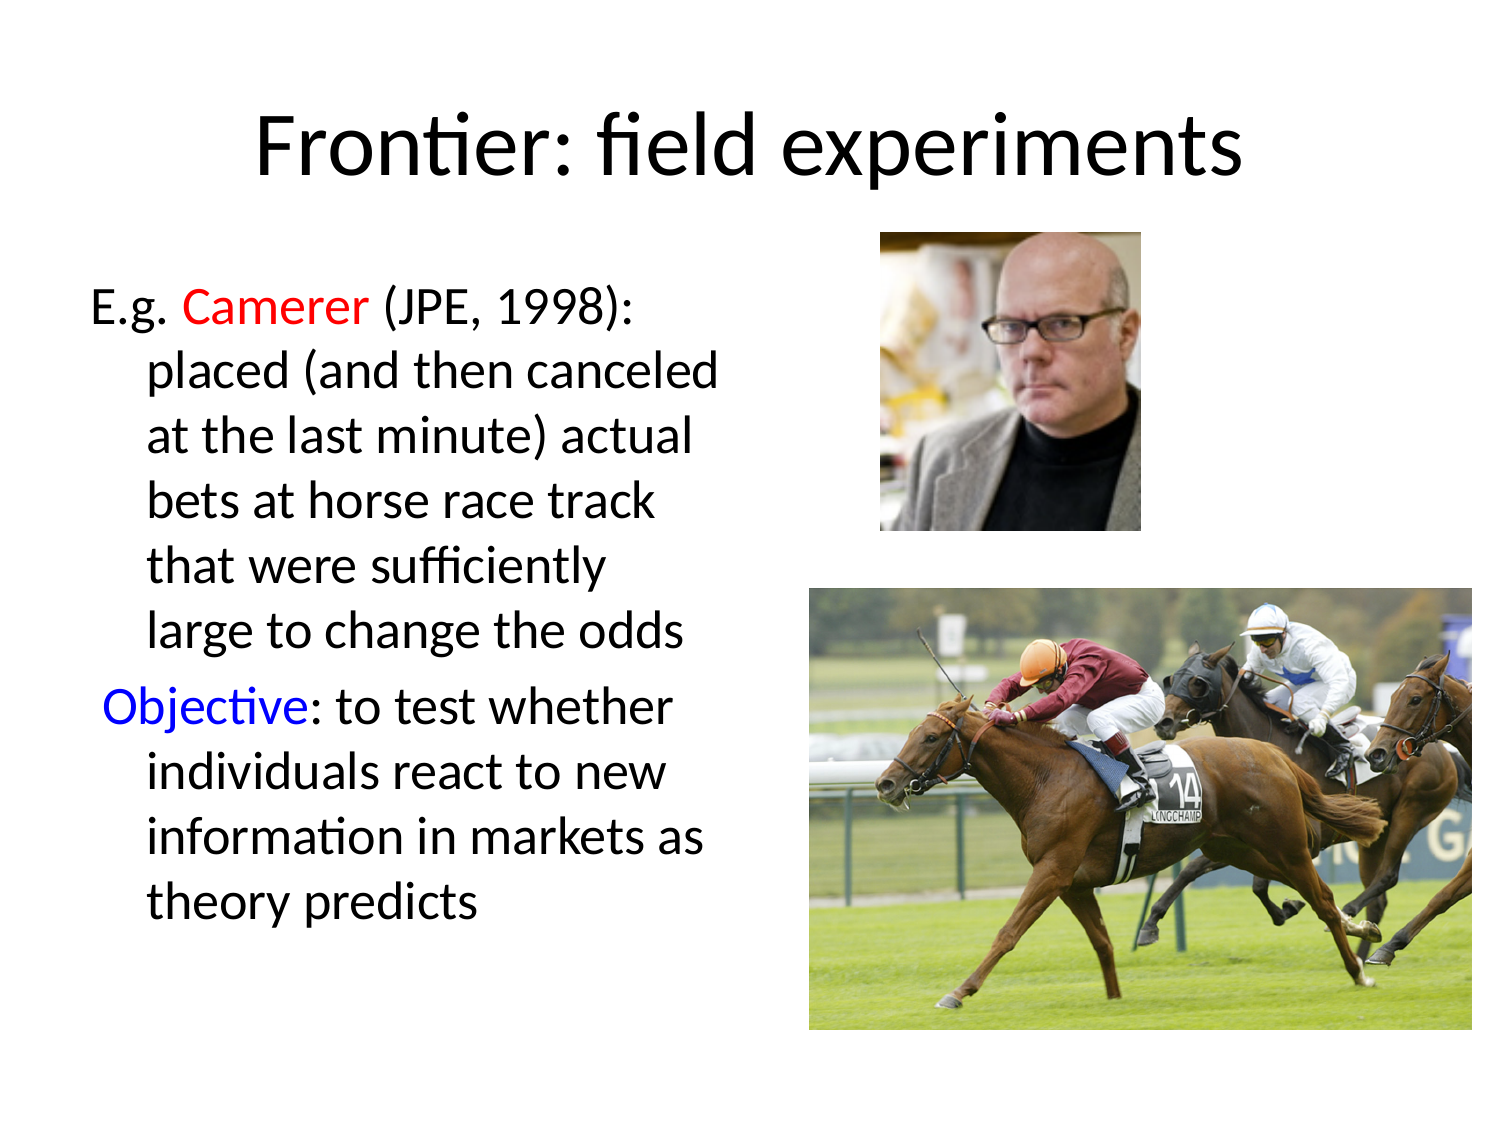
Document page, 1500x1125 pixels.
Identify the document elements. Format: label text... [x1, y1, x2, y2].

list E.g. Camerer (JPE, 1998): placed (and then canceled at the last minute) actual bets at horse race track that were sufficiently large to change the odds Objective: to test whether individuals react to new information in markets as theory predicts [75, 262, 738, 1005]
title Frontier: field experiments [75, 45, 1425, 233]
picture [879, 232, 1141, 531]
picture [809, 588, 1472, 1030]
